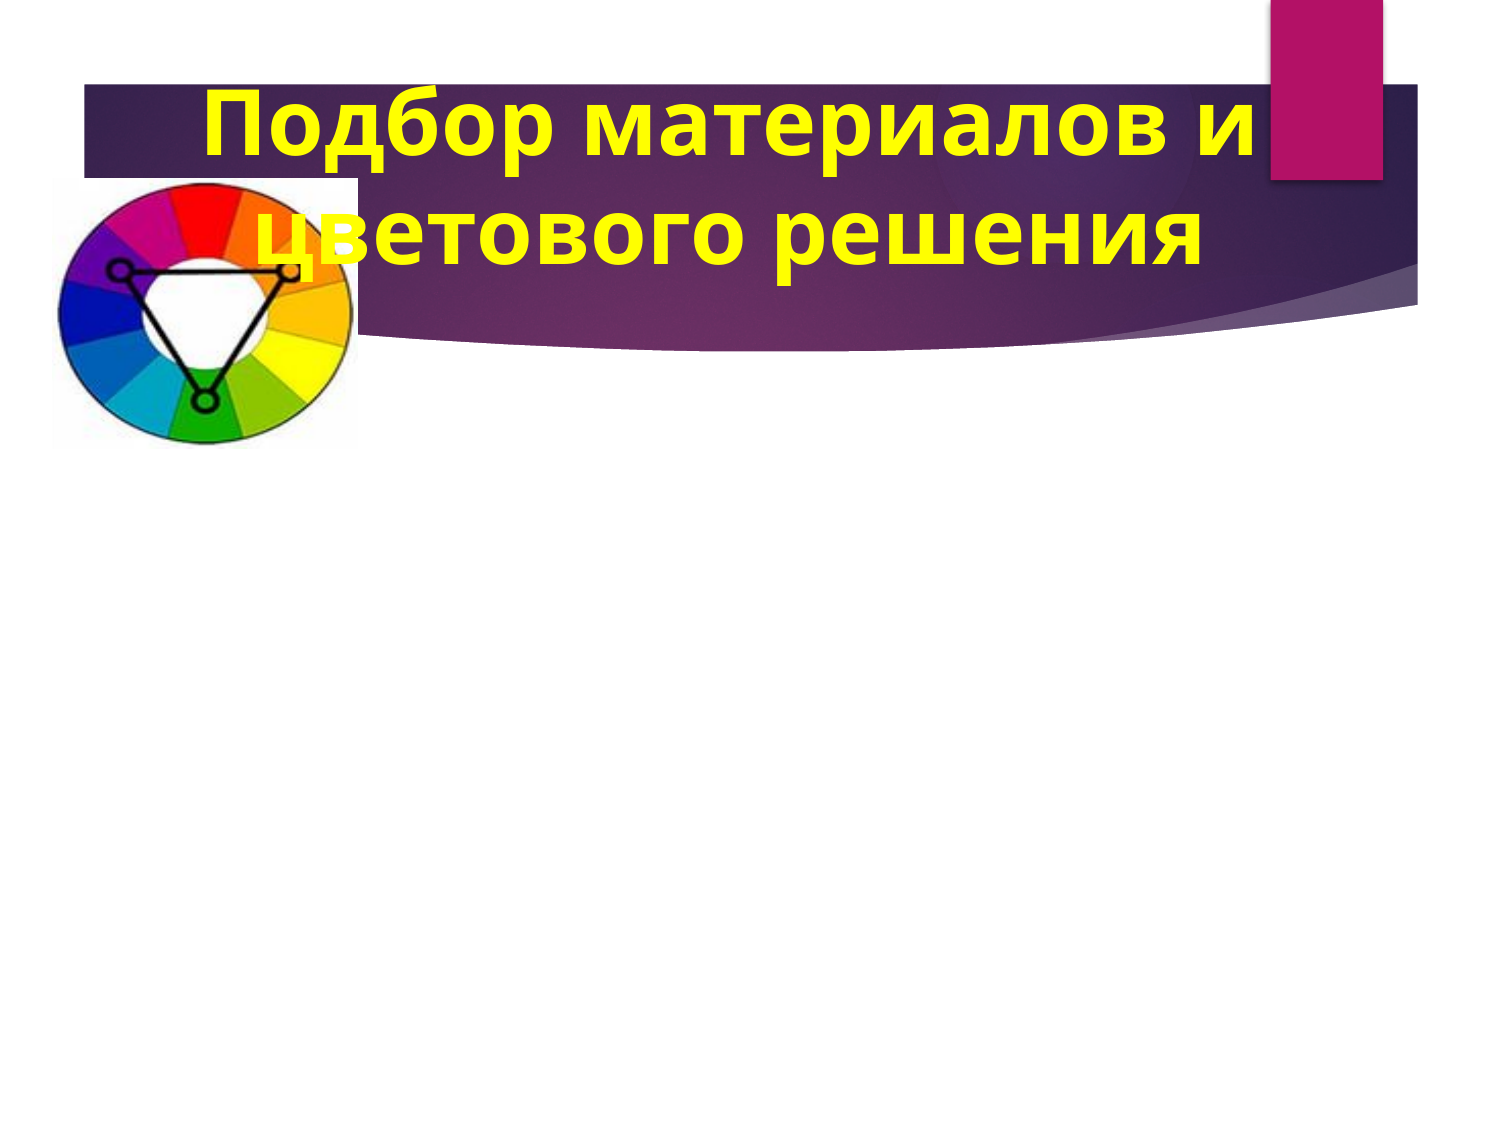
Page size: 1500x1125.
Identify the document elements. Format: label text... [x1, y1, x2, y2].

text_box Подбор материалов и цветового решения [150, 55, 1310, 291]
picture [51, 178, 358, 449]
